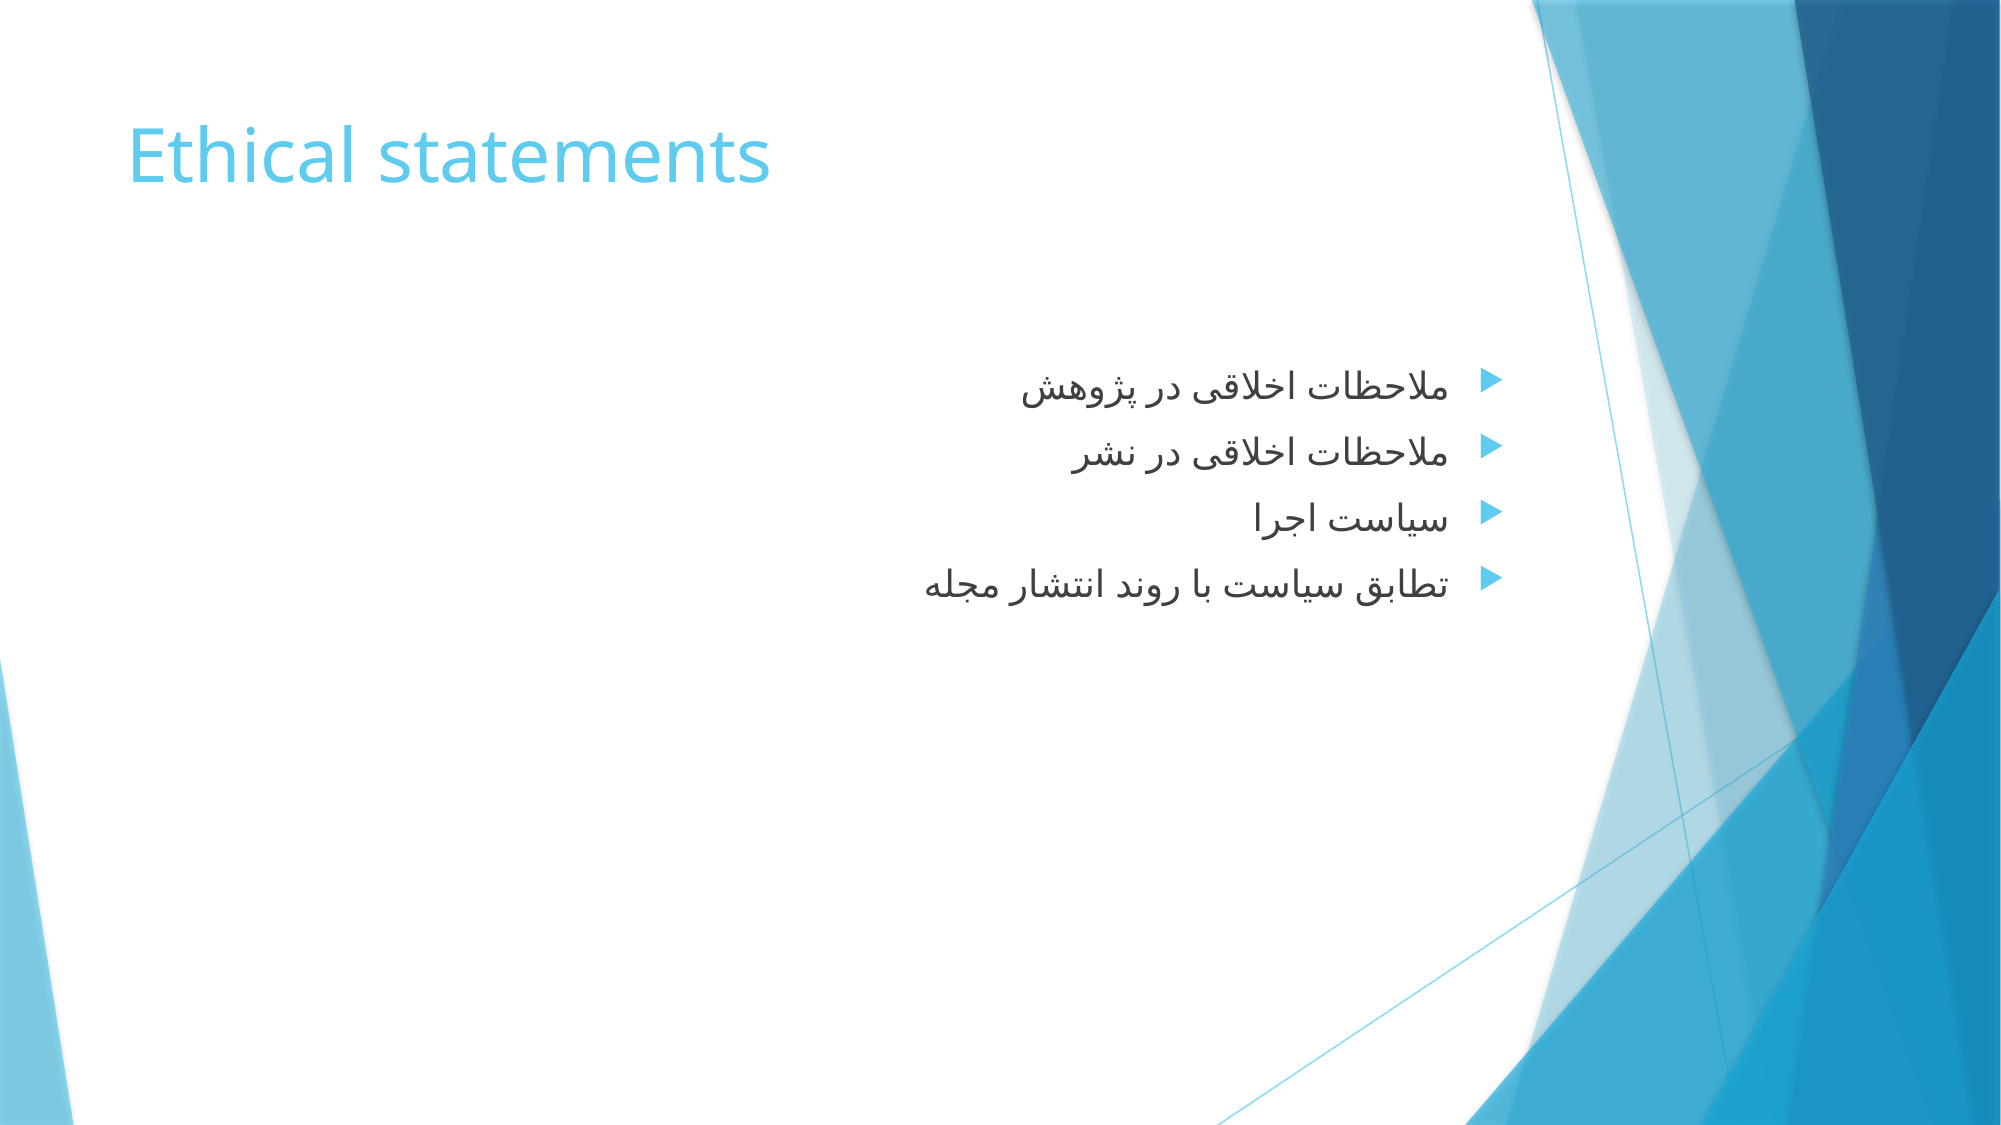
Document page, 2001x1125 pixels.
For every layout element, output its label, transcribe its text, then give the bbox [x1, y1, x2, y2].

title Ethical statements [111, 99, 1522, 317]
list ملاحظات اخلاقی در پژوهش ملاحظات اخلاقی در نشر سیاست اجرا تطابق سیاست با روند انتشار مجله [111, 354, 1522, 992]
